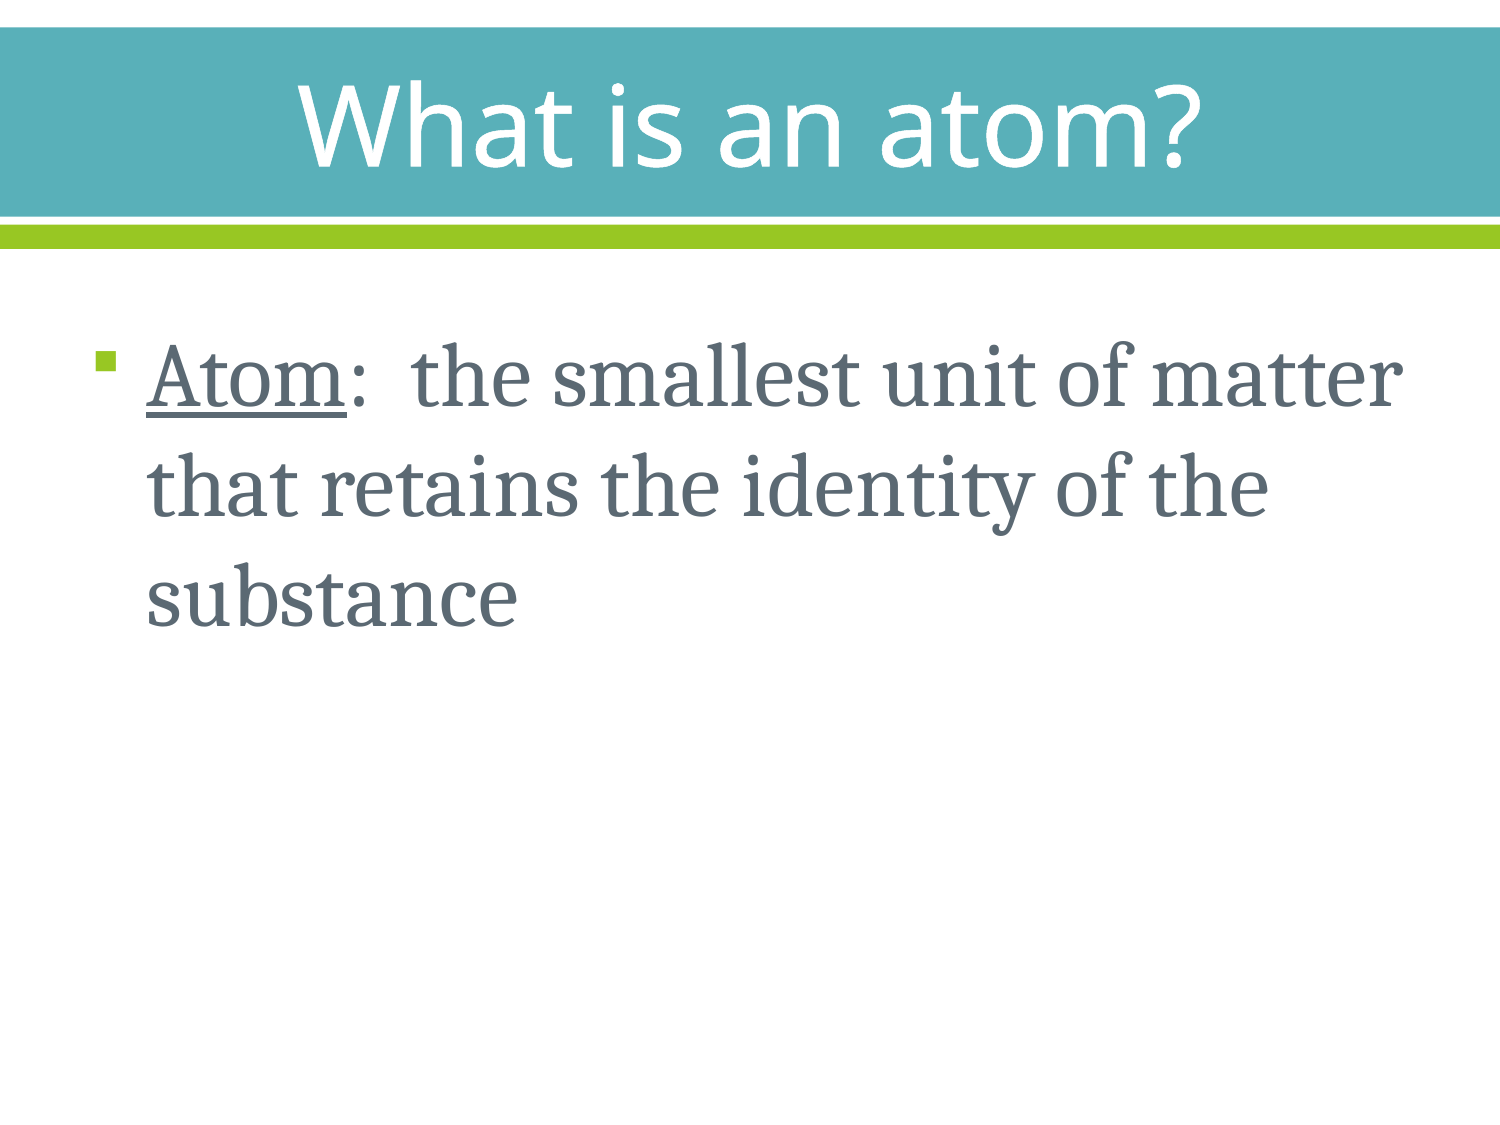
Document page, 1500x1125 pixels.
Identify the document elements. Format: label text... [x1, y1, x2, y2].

title What is an atom? [75, 29, 1425, 213]
list Atom: the smallest unit of matter that retains the identity of the substance [75, 307, 1425, 1050]
